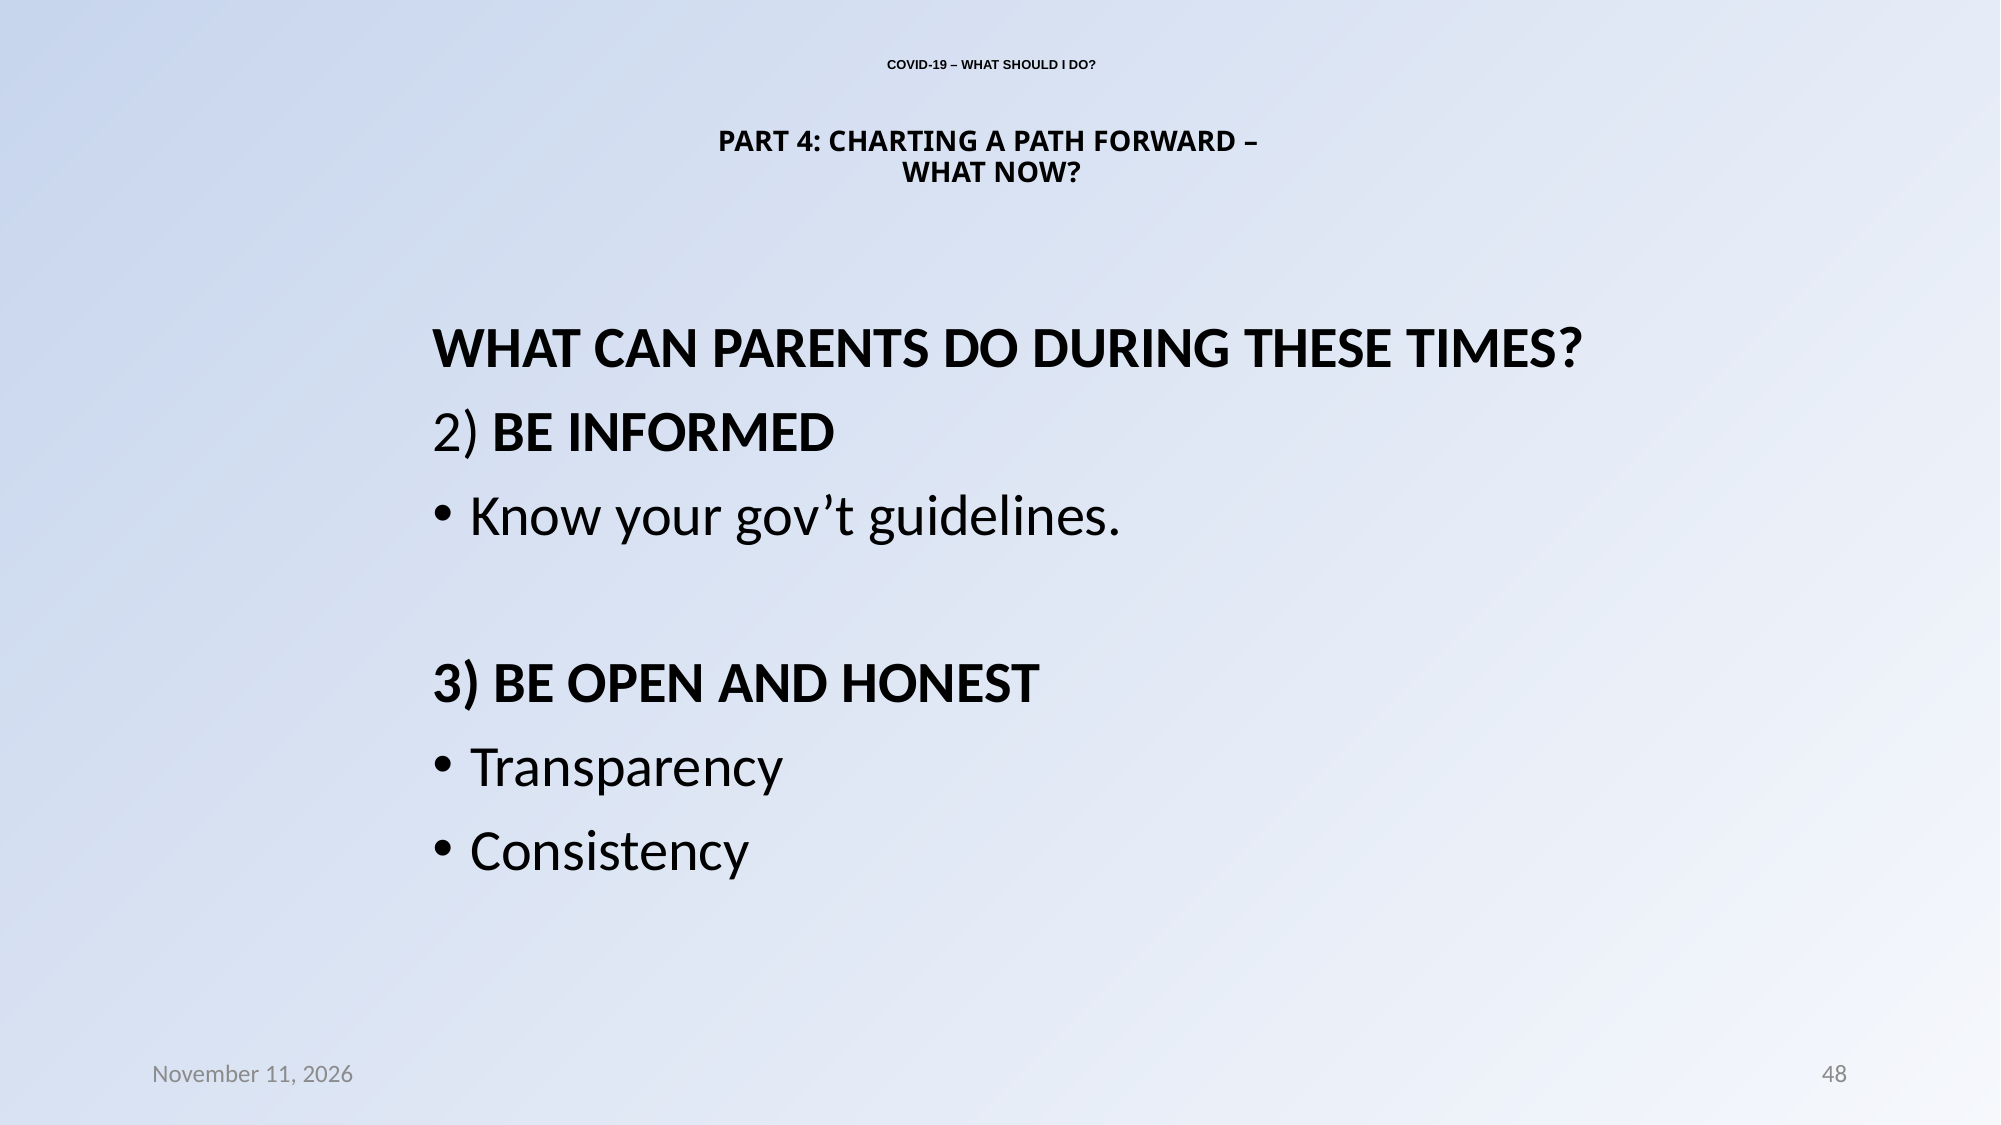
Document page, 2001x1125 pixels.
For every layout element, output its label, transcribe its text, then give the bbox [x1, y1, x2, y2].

slide_number 48 [1412, 1042, 1863, 1103]
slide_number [137, 1042, 588, 1103]
list WHAT CAN PARENTS DO DURING THESE TIMES? 2) BE INFORMED Know your gov’t guidelines. 3) BE OPEN AND HONEST Transparency Consistency [417, 310, 1613, 922]
title COVID-19 – WHAT SHOULD I DO? PART 4: CHARTING A PATH FORWARD – WHAT NOW? [137, 22, 1847, 279]
